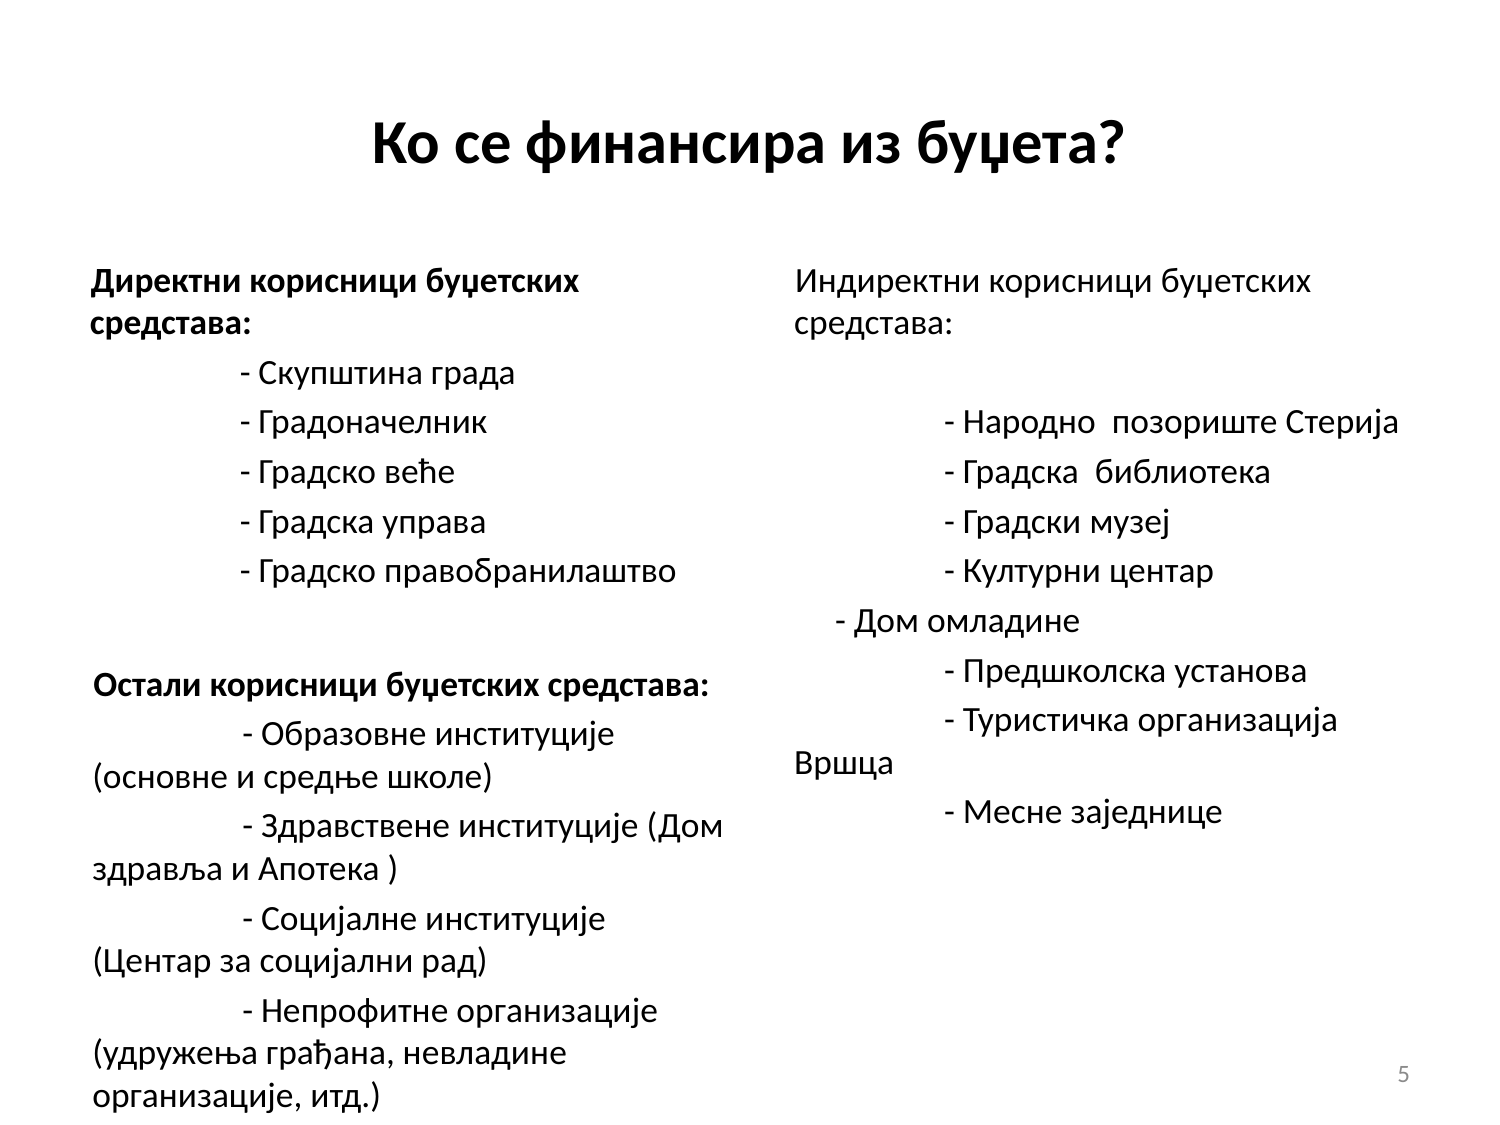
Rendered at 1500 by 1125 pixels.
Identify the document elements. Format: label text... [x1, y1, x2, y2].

text_box Остали корисници буџетских средстава: - Образовне институције (основне и средње школе) - Здравствене институције (Дом здравља и Апотека ) - Социјалне институције (Центар за социјални рад) - Непрофитне организације (удружења грађана, невладине организације, итд.) [77, 653, 740, 1073]
slide_number 5 [1074, 1043, 1425, 1103]
text_box Директни корисници буџетских средстава: - Скупштина града - Градоначелник - Градско веће - Градска управа - Градско правобранилаштво [74, 249, 738, 634]
title Ко се финансира из буџета? [75, 45, 1425, 233]
text_box Индиректни корисници буџетских средстава: - Народно позориште Стерија - Градска библиотека - Градски музеј - Културни центар - Дом омладине - Предшколска установа - Туристичка организација Вршца - Месне заједнице [779, 249, 1442, 1043]
